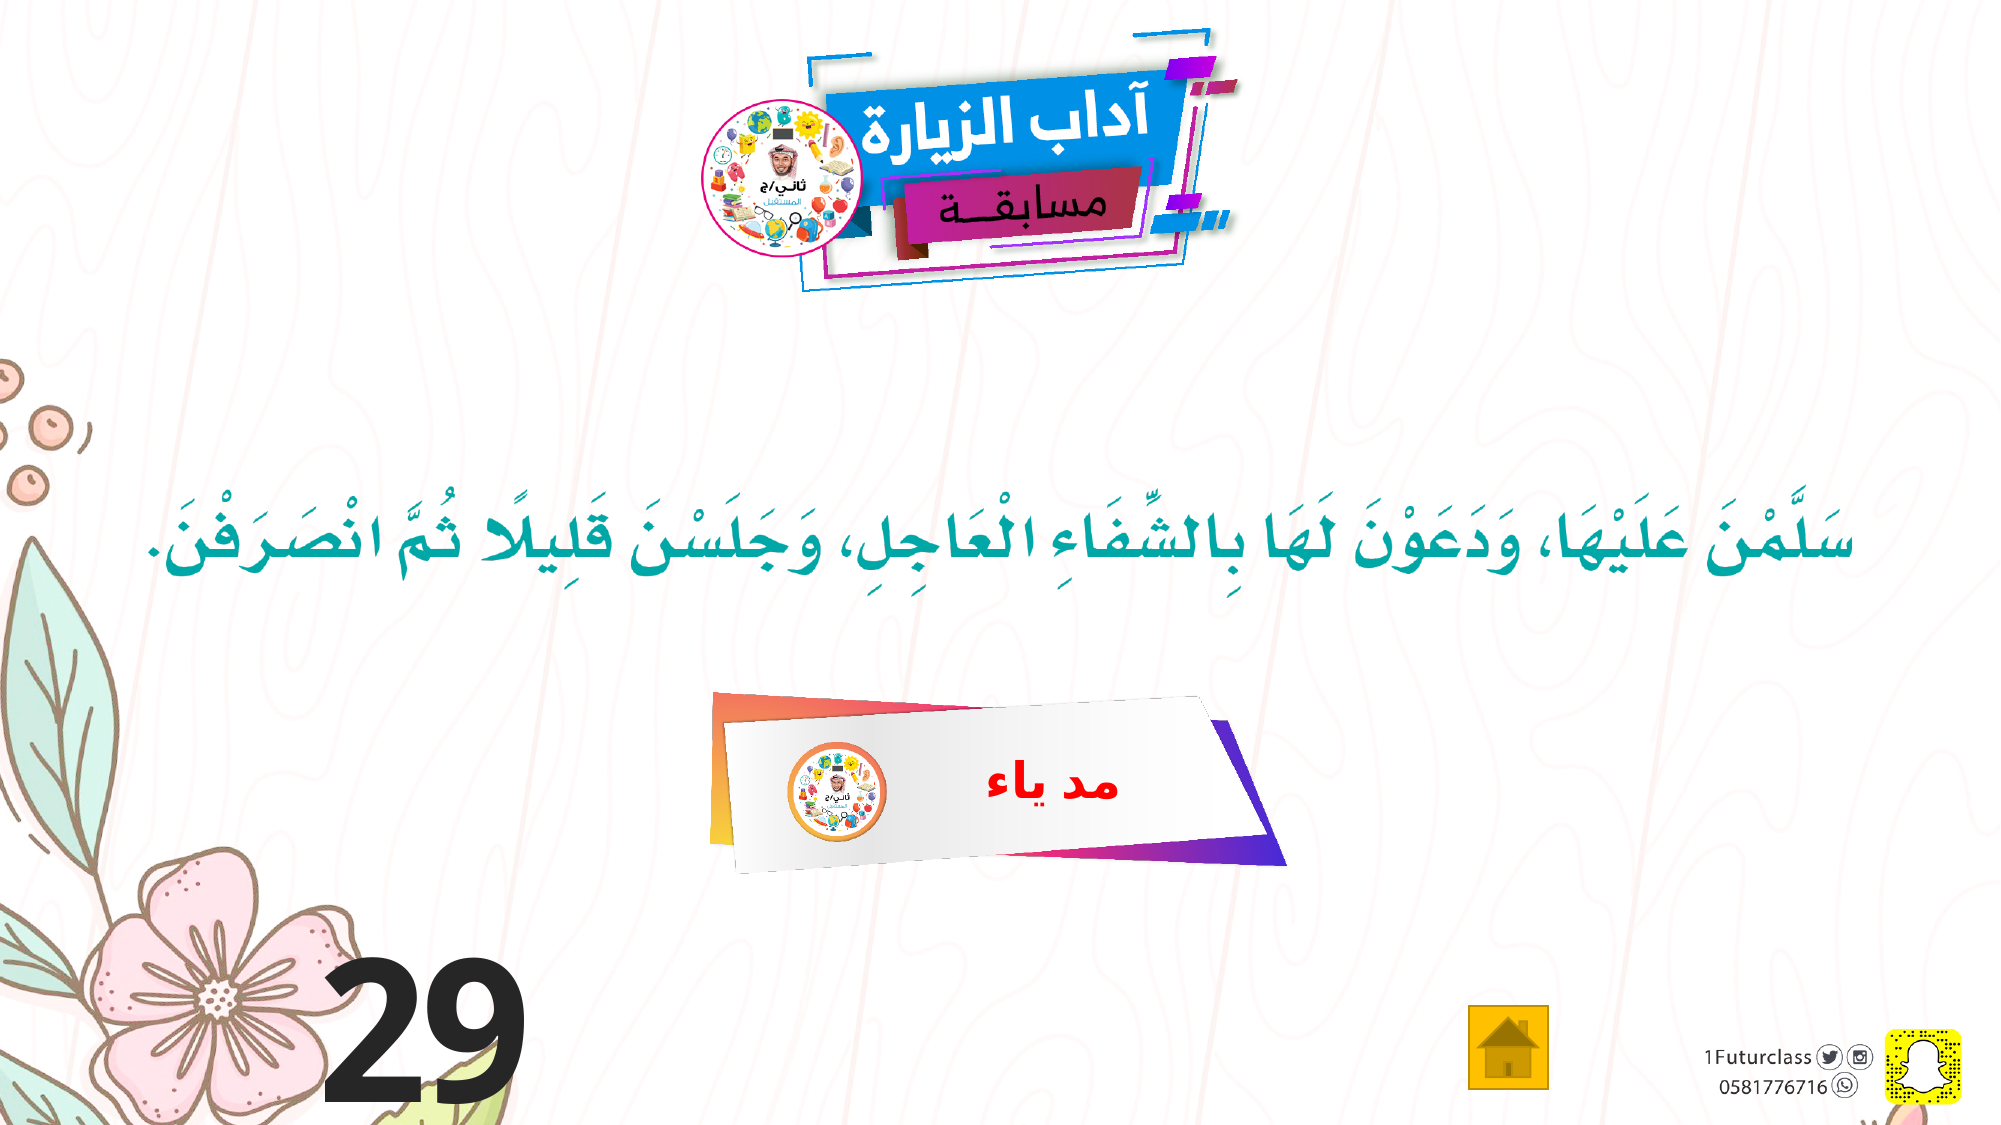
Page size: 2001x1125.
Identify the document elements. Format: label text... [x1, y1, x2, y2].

text_box [1468, 1005, 1549, 1090]
text_box 29 [277, 895, 571, 1125]
picture [0, 0, 2001, 1125]
